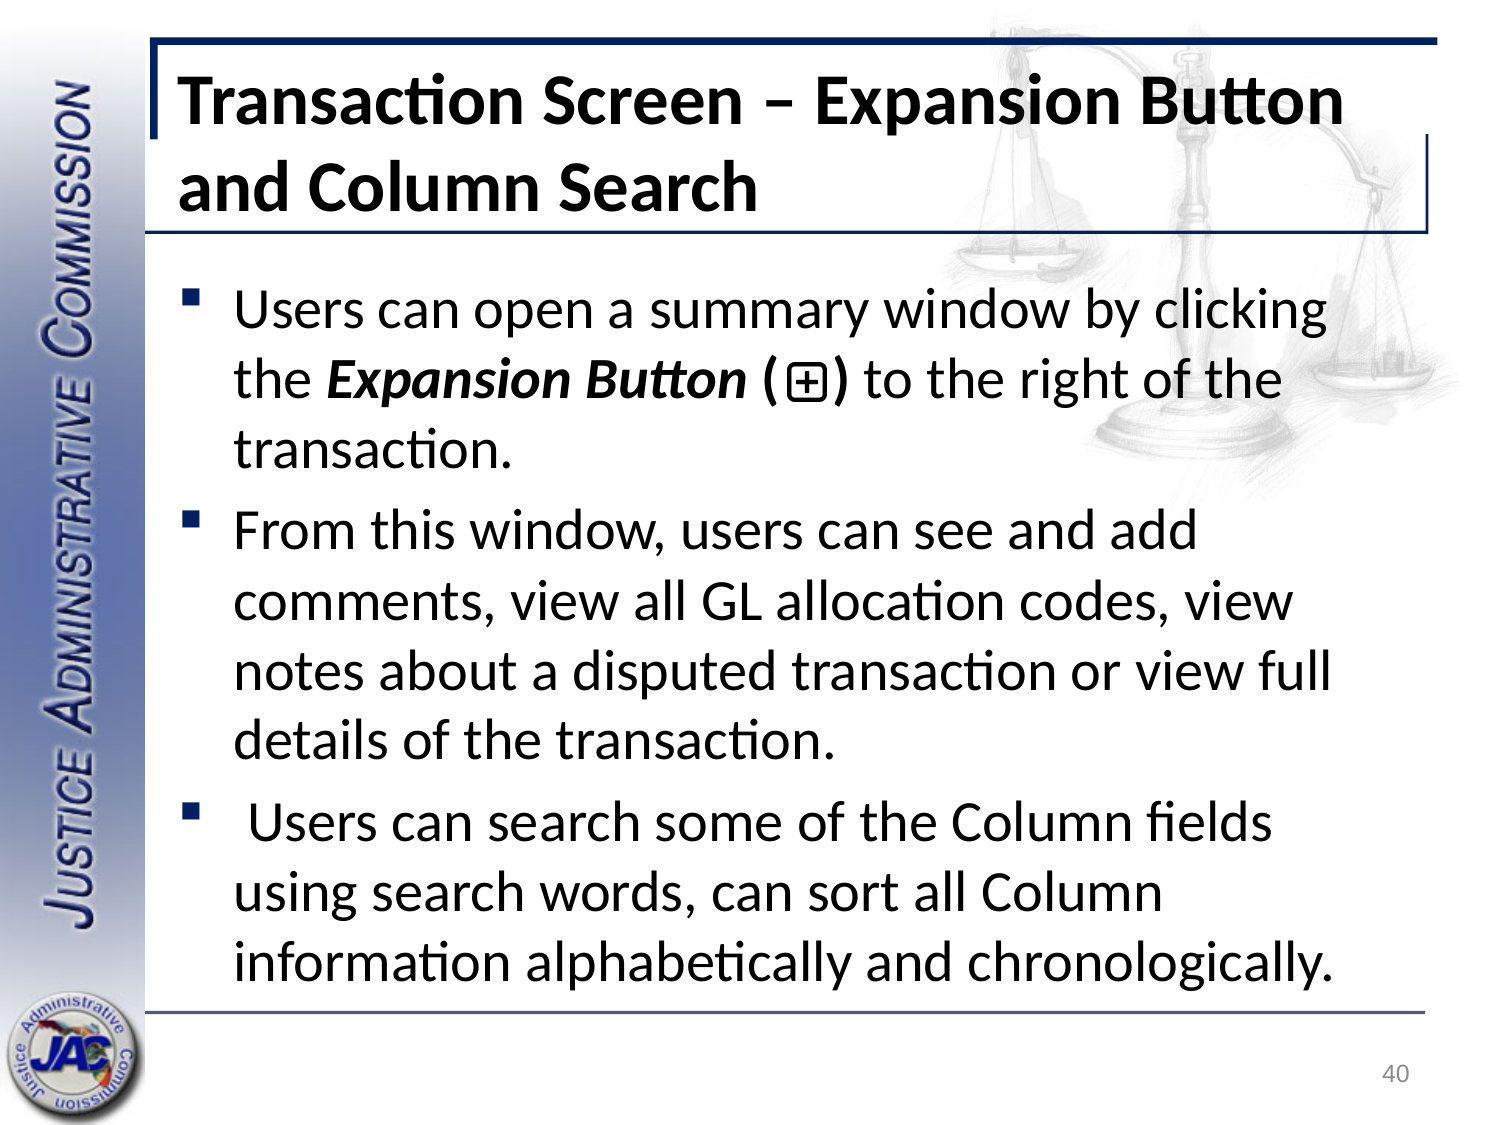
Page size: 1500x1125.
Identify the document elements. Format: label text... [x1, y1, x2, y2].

title Transaction Screen – Expansion Button and Column Search [162, 44, 1426, 233]
slide_number 40 [1074, 1042, 1425, 1103]
picture [787, 362, 827, 402]
list Users can open a summary window by clicking the Expansion Button ( ) to the right of the transaction. From this window, users can see and add comments, view all GL allocation codes, view notes about a disputed transaction or view full details of the transaction. Users can search some of the Column fields using search words, can sort all Column information alphabetically and chronologically. [162, 262, 1426, 1006]
picture [0, 0, 145, 1125]
picture [912, 0, 1500, 524]
